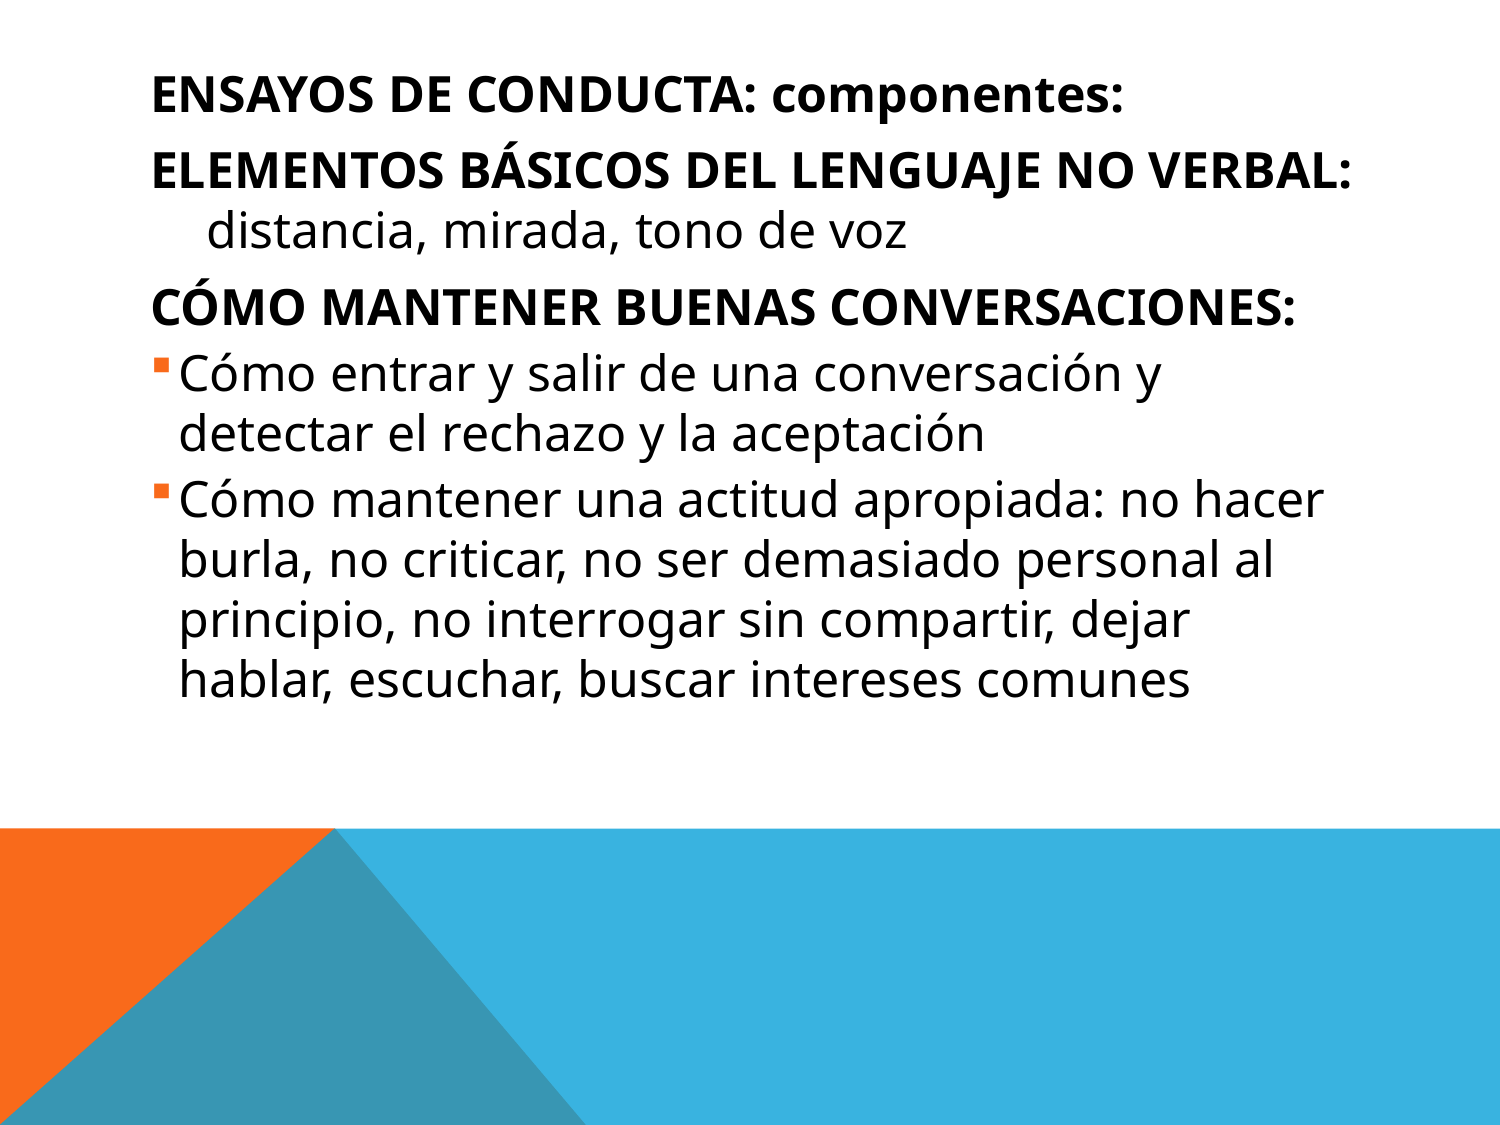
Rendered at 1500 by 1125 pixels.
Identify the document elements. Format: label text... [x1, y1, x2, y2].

list ENSAYOS DE CONDUCTA: componentes: ELEMENTOS BÁSICOS DEL LENGUAJE NO VERBAL: distancia, mirada, tono de voz CÓMO MANTENER BUENAS CONVERSACIONES: Cómo entrar y salir de una conversación y detectar el rechazo y la aceptación Cómo mantener una actitud apropiada: no hacer burla, no criticar, no ser demasiado personal al principio, no interrogar sin compartir, dejar hablar, escuchar, buscar intereses comunes [135, 54, 1369, 823]
